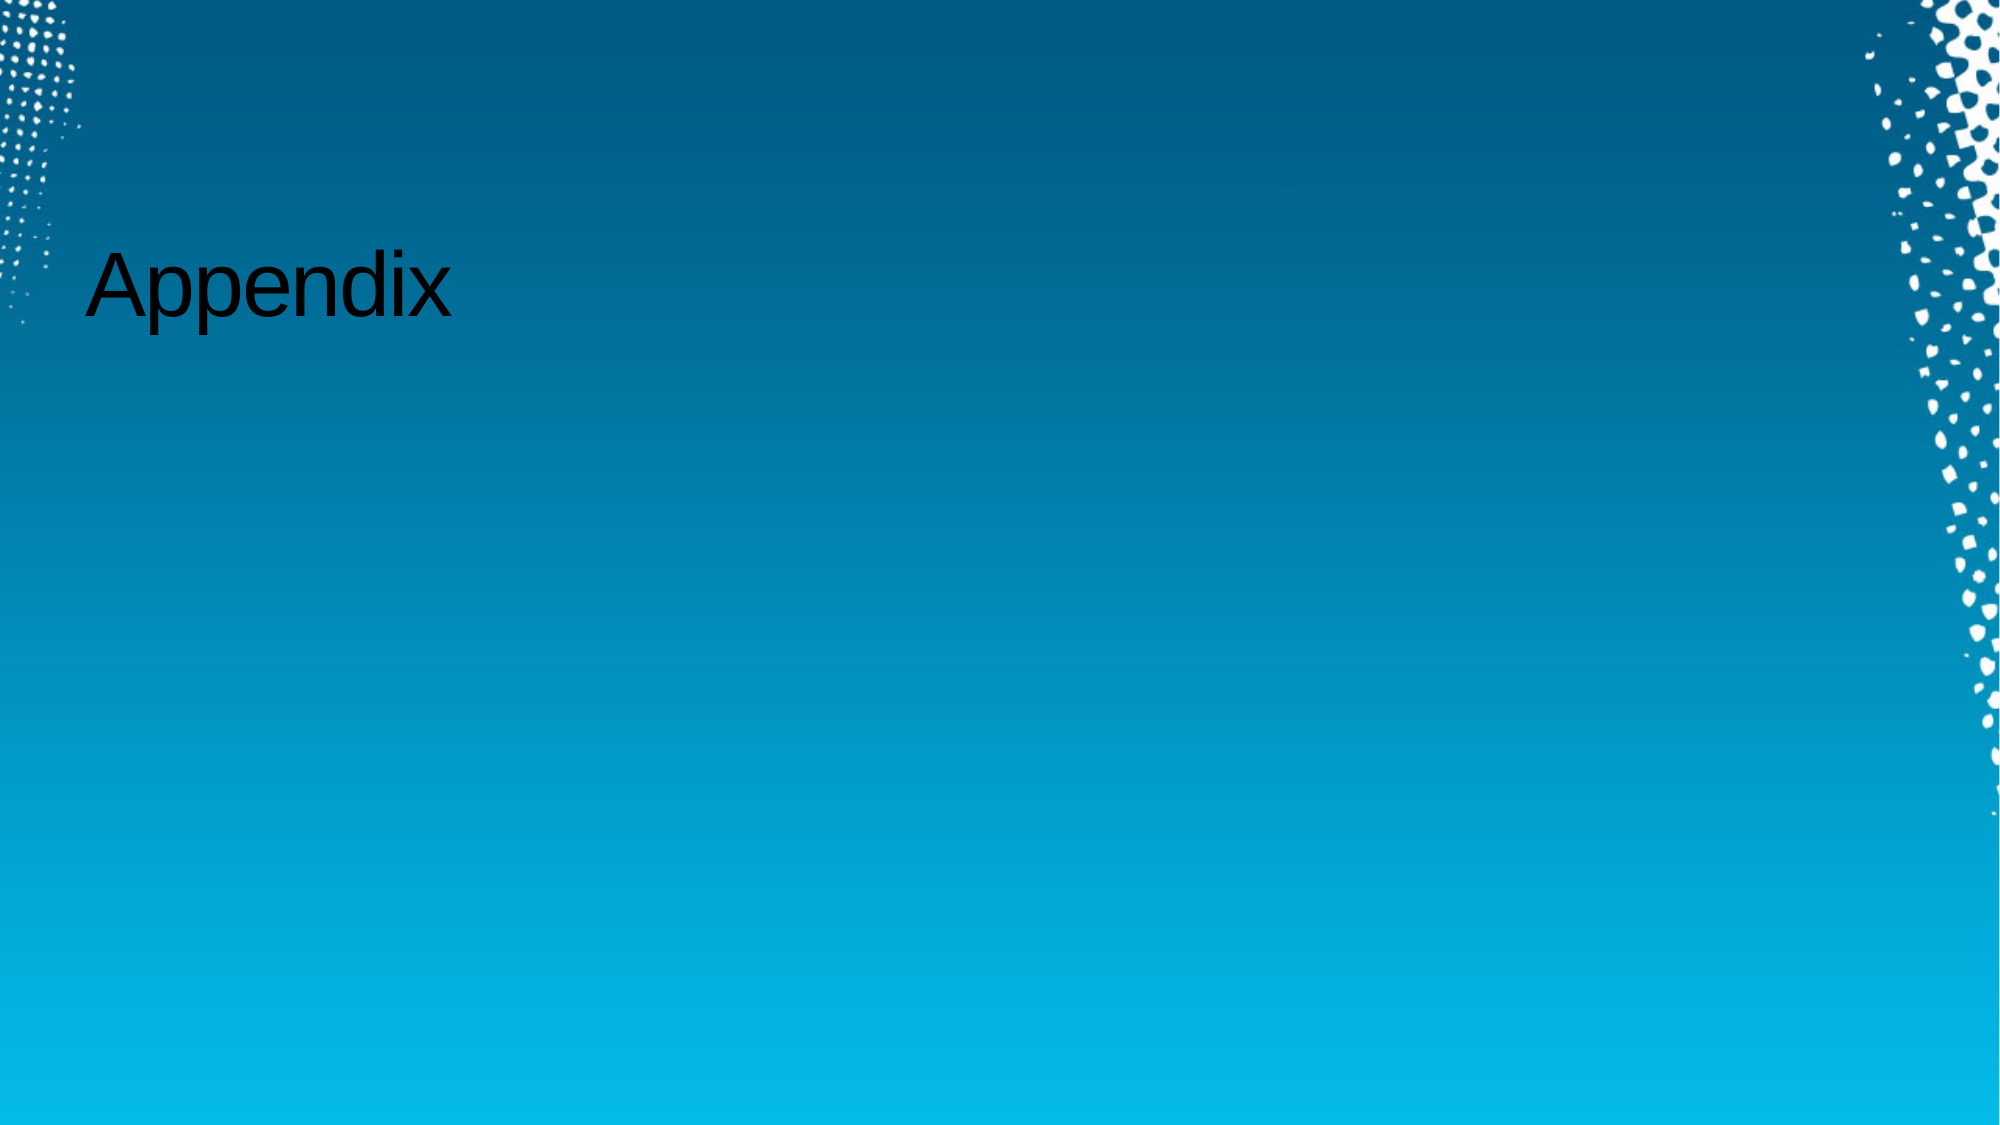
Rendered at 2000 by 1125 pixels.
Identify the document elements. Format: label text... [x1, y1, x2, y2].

picture [38, 74, 47, 80]
picture [1993, 321, 2000, 339]
picture [18, 0, 29, 6]
picture [1991, 747, 2000, 765]
picture [56, 47, 64, 55]
picture [58, 32, 66, 41]
picture [41, 59, 48, 67]
picture [1953, 301, 1962, 312]
picture [1946, 155, 1961, 167]
picture [1963, 535, 1977, 550]
picture [10, 69, 17, 78]
picture [1915, 109, 1924, 119]
picture [1929, 27, 1945, 45]
picture [1982, 714, 1993, 729]
picture [11, 55, 21, 64]
picture [0, 40, 9, 45]
picture [1974, 683, 1985, 694]
picture [1919, 367, 1930, 378]
picture [33, 88, 42, 97]
picture [1981, 604, 2000, 620]
picture [16, 143, 21, 151]
picture [1894, 99, 1902, 106]
picture [1963, 335, 1972, 344]
picture [1970, 426, 1980, 436]
picture [1979, 657, 1995, 676]
picture [30, 14, 40, 23]
picture [1950, 359, 1960, 366]
picture [1866, 51, 1874, 59]
picture [1946, 525, 1956, 533]
picture [1938, 122, 1950, 133]
picture [1994, 382, 2000, 391]
picture [1958, 445, 1968, 460]
picture [33, 116, 40, 124]
picture [33, 0, 42, 10]
picture [55, 62, 62, 69]
picture [1935, 177, 1945, 189]
picture [0, 24, 9, 33]
picture [1914, 164, 1923, 177]
picture [1955, 246, 1965, 256]
picture [1935, 431, 1946, 449]
picture [1921, 0, 1934, 8]
picture [1920, 257, 1932, 264]
picture [1914, 308, 1929, 326]
picture [1969, 625, 1985, 642]
picture [1932, 235, 1943, 241]
picture [1930, 291, 1941, 297]
picture [42, 31, 53, 39]
picture [1963, 278, 1976, 291]
picture [1972, 570, 1986, 583]
picture [1988, 547, 2000, 561]
picture [16, 22, 23, 34]
picture [1925, 87, 1941, 99]
picture [1963, 589, 1976, 607]
picture [1952, 502, 1967, 516]
picture [1926, 344, 1939, 358]
picture [1968, 481, 1978, 492]
picture [3, 10, 11, 18]
picture [31, 131, 37, 138]
picture [9, 84, 15, 91]
picture [1960, 392, 1970, 403]
picture [1941, 324, 1952, 332]
picture [1928, 399, 1939, 415]
picture [1942, 465, 1958, 483]
picture [1935, 379, 1948, 391]
picture [1945, 213, 1955, 220]
picture [1995, 582, 2000, 595]
picture [1991, 637, 2000, 652]
picture [43, 42, 49, 53]
picture [17, 129, 23, 136]
picture [1922, 200, 1934, 207]
picture [13, 41, 25, 49]
picture [1935, 0, 2000, 306]
picture [1925, 141, 1935, 155]
picture [1955, 557, 1965, 573]
picture [1875, 83, 1881, 96]
picture [1914, 274, 1920, 291]
picture [1889, 152, 1901, 166]
picture [1942, 269, 1953, 276]
picture [18, 13, 26, 19]
picture [1990, 492, 2000, 505]
picture [6, 97, 12, 105]
picture [1907, 77, 1917, 83]
picture [1988, 691, 2000, 709]
picture [1984, 349, 1992, 357]
picture [1980, 460, 1987, 469]
picture [1972, 312, 1985, 322]
picture [1973, 368, 1982, 380]
picture [1992, 438, 2000, 448]
picture [1892, 212, 1902, 216]
picture [1881, 117, 1891, 130]
picture [26, 57, 34, 68]
picture [28, 42, 36, 53]
picture [54, 76, 60, 83]
picture [1948, 413, 1958, 424]
picture [47, 0, 57, 10]
picture [45, 16, 55, 24]
picture [34, 101, 43, 111]
picture [1957, 187, 1971, 200]
picture [24, 72, 32, 79]
picture [0, 155, 5, 163]
title Appendix [85, 237, 1914, 338]
picture [1898, 188, 1912, 198]
picture [1983, 404, 1992, 414]
picture [29, 27, 38, 38]
picture [1911, 223, 1918, 230]
picture [1978, 517, 1987, 527]
